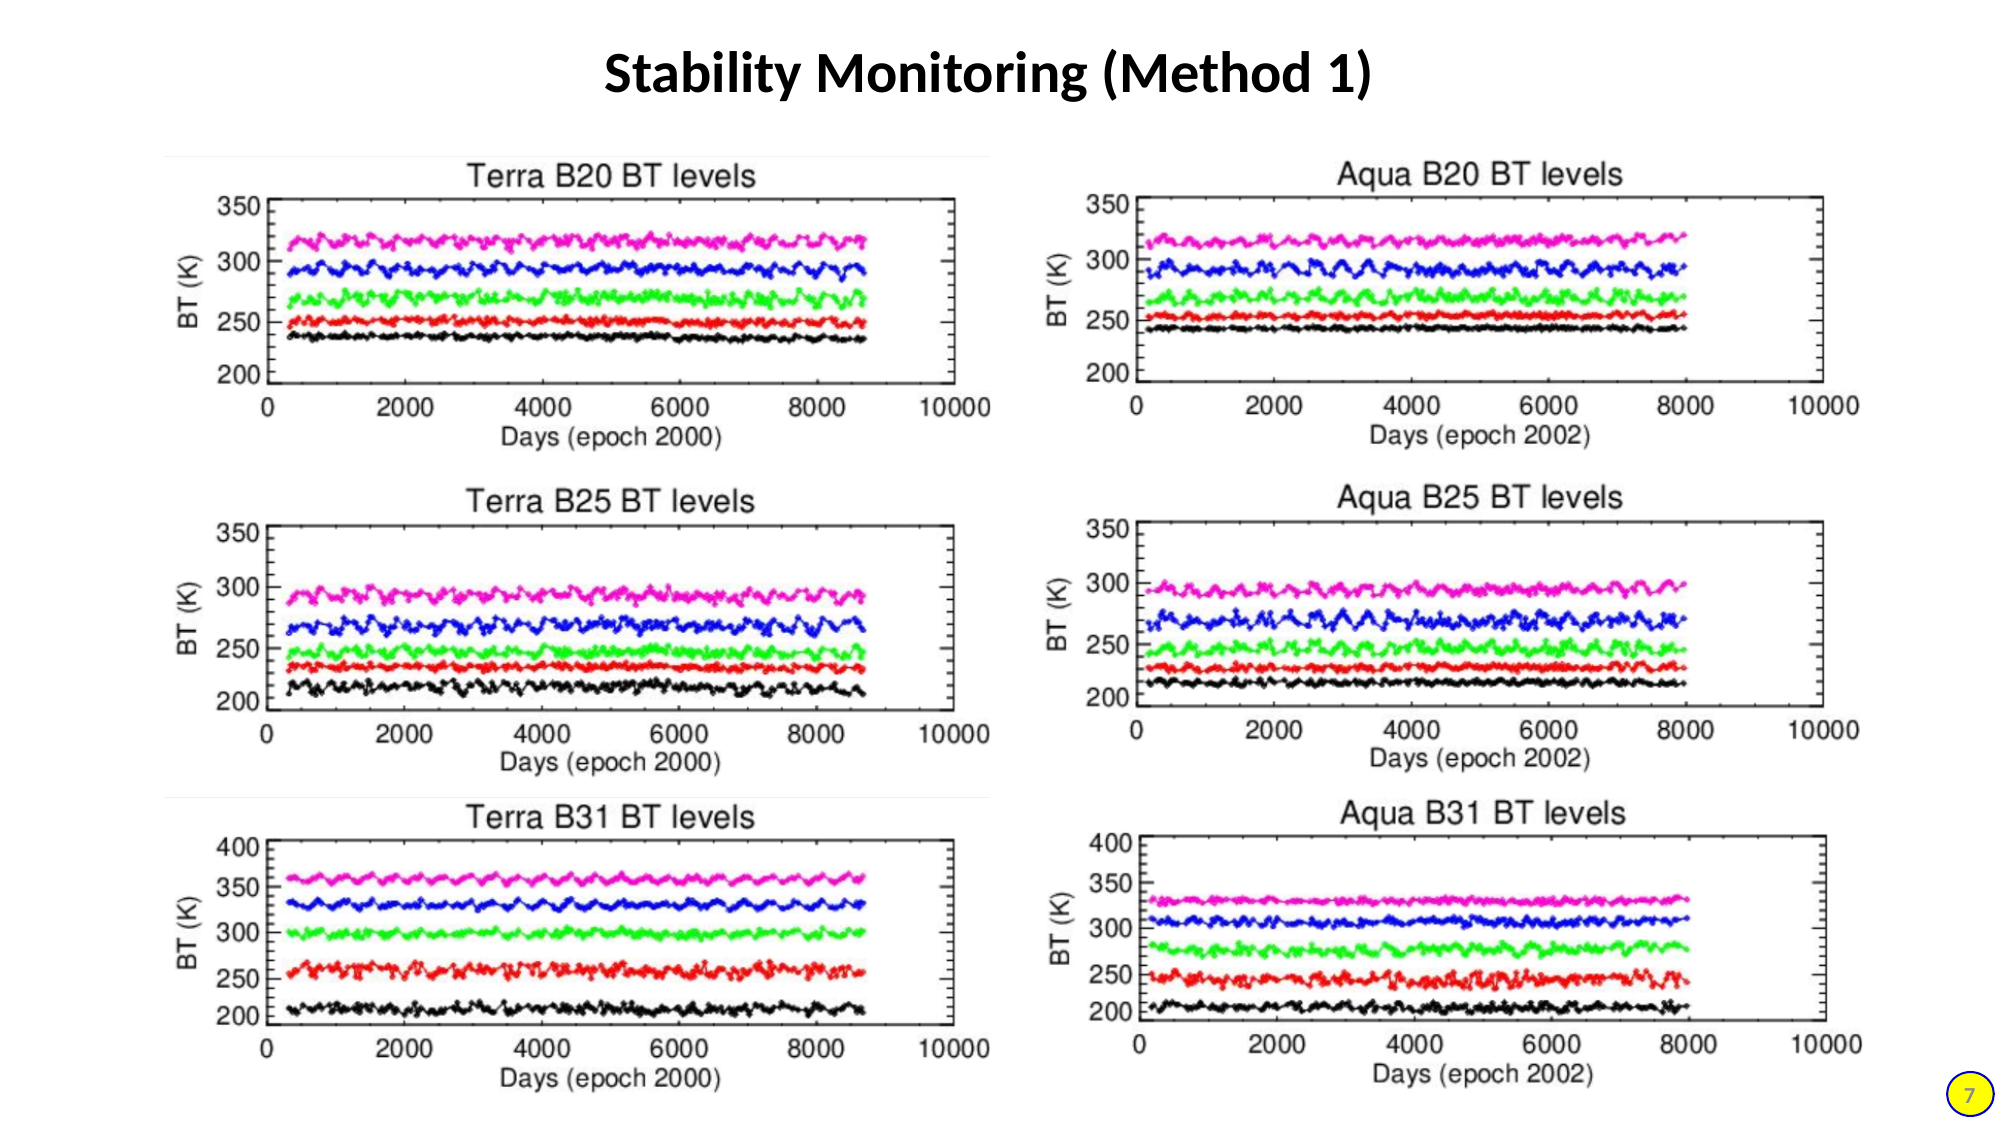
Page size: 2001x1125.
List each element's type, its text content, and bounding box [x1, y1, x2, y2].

picture [163, 156, 991, 458]
picture [1027, 158, 1863, 460]
picture [166, 481, 990, 782]
picture [164, 797, 990, 1095]
slide_number 7 [1940, 1072, 2000, 1116]
title Stability Monitoring (Method 1) [158, 18, 1821, 129]
picture [1030, 481, 1863, 785]
picture [1030, 797, 1863, 1095]
